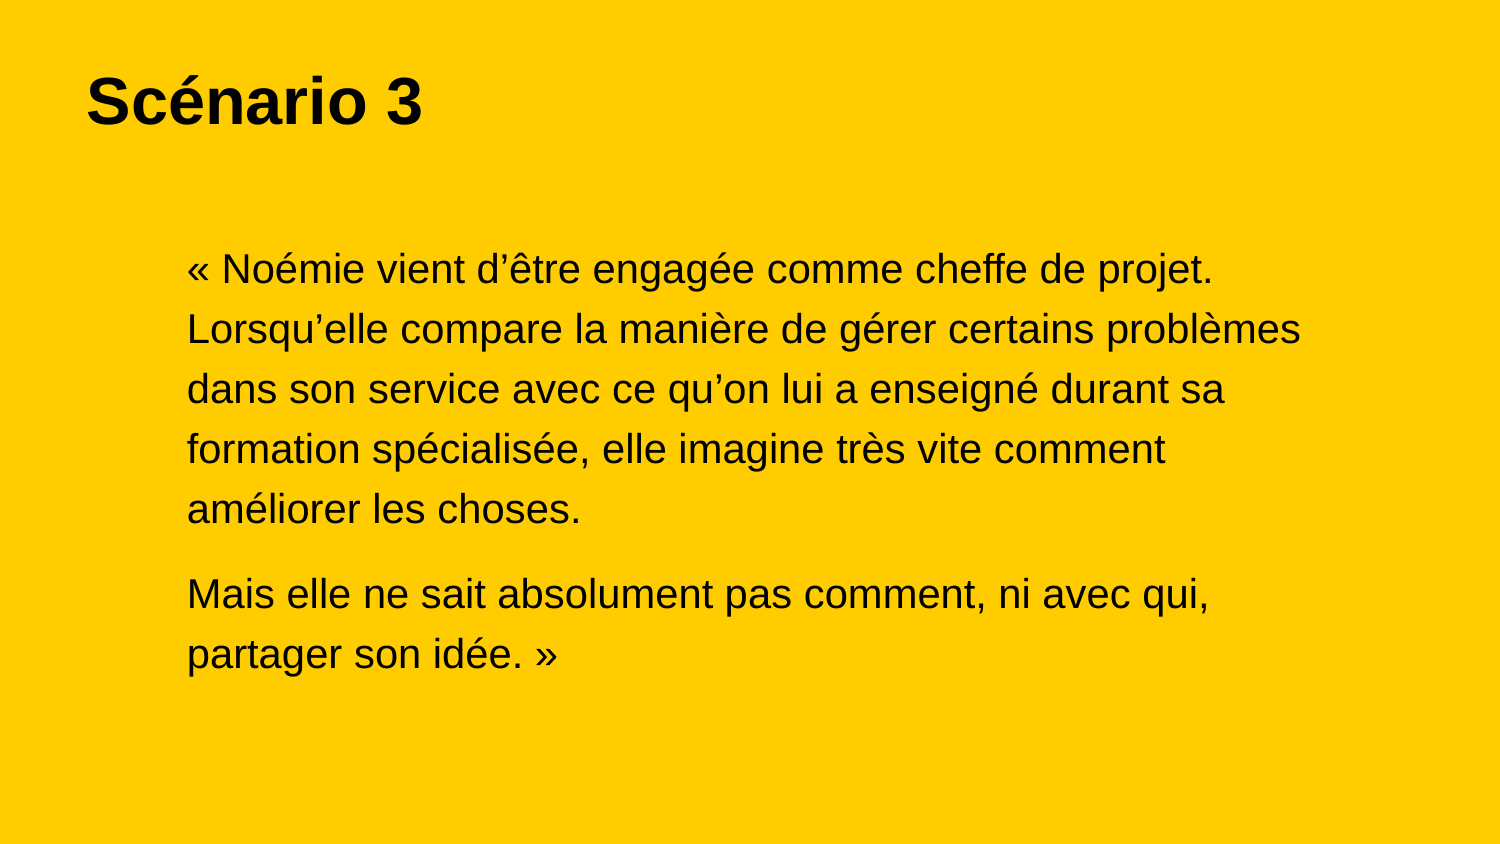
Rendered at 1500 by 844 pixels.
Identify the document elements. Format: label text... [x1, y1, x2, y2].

text_box « Noémie vient d’être engagée comme cheffe de projet. Lorsqu’elle compare la manière de gérer certains problèmes dans son service avec ce qu’on lui a enseigné durant sa formation spécialisée, elle imagine très vite comment améliorer les choses. Mais elle ne sait absolument pas comment, ni avec qui, partager son idée. » [121, 208, 1371, 746]
text_box Scénario 3 [71, 31, 1347, 164]
